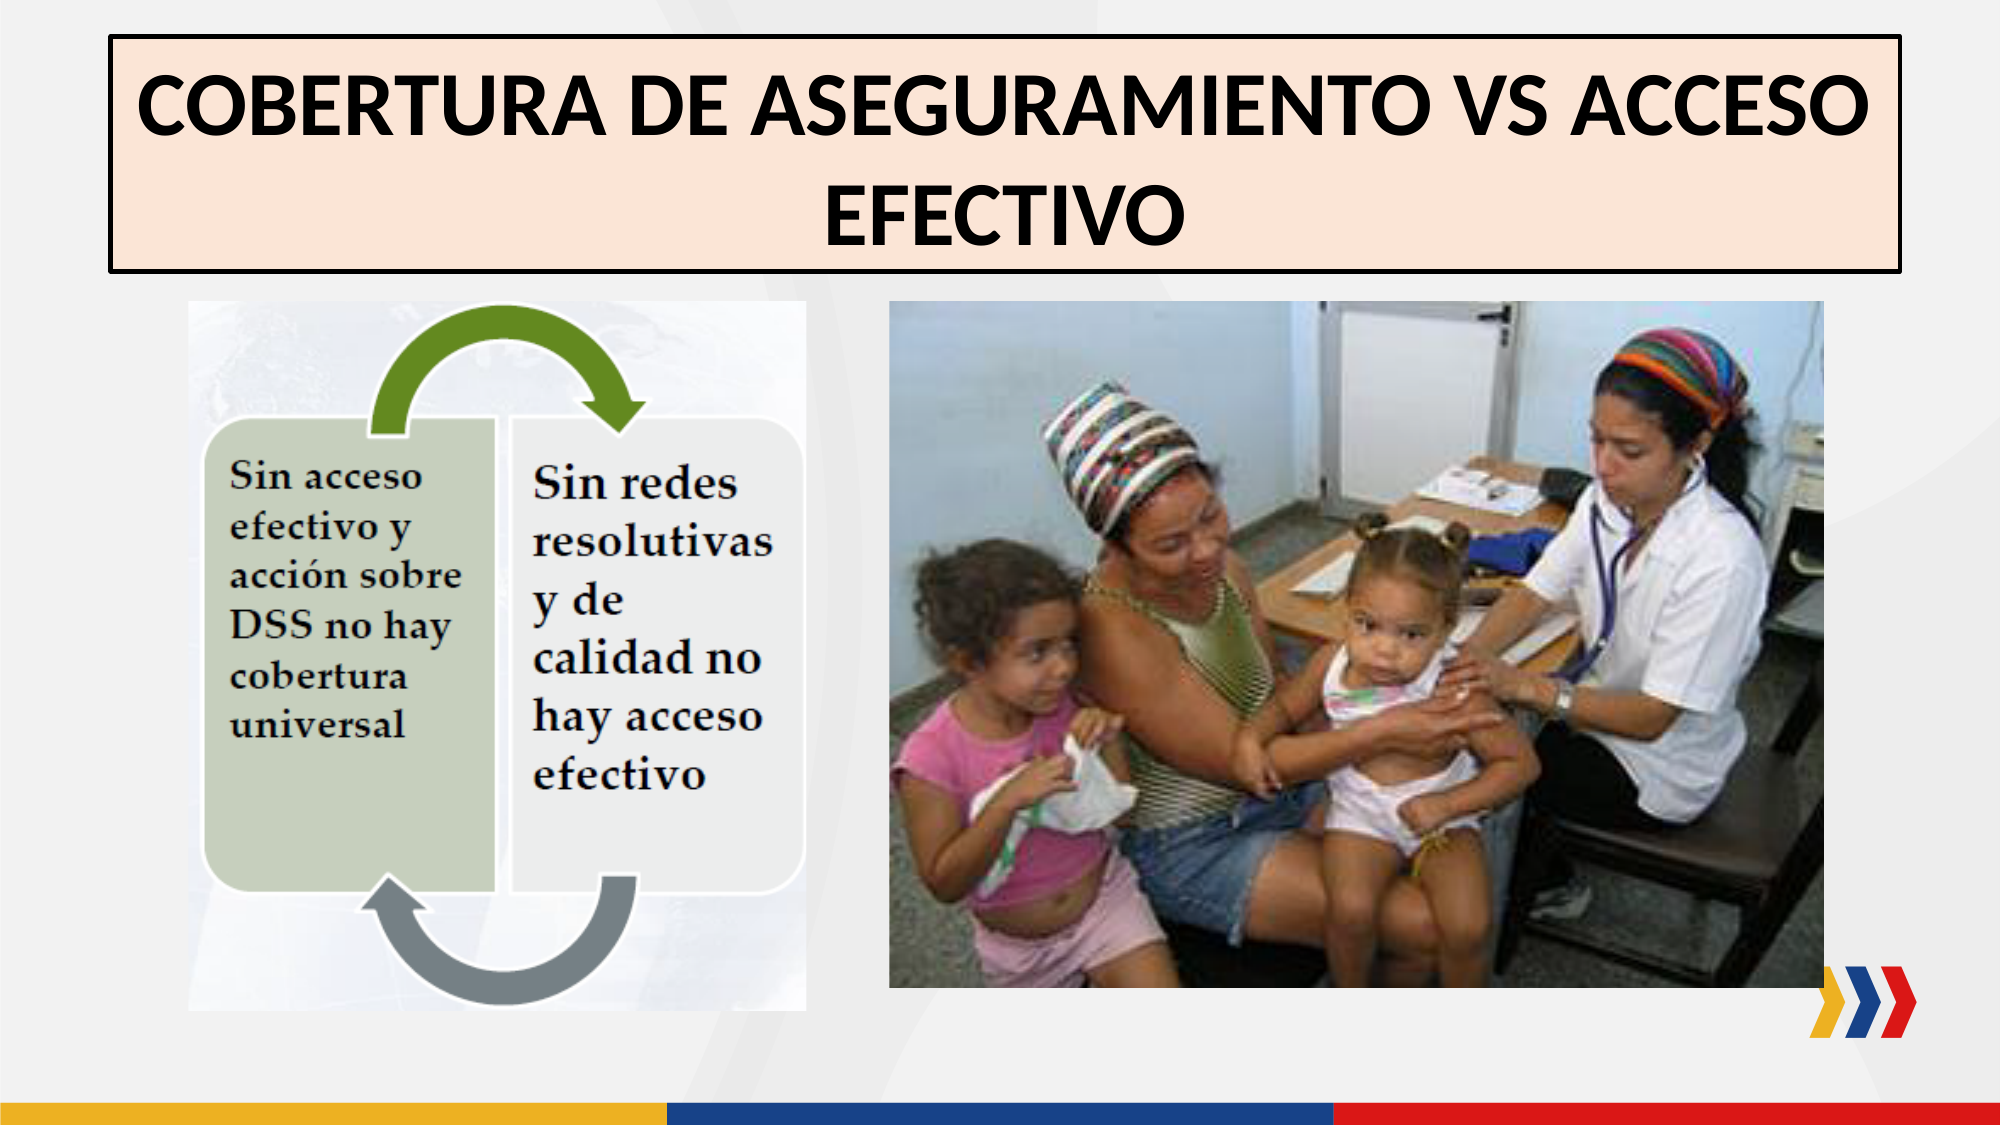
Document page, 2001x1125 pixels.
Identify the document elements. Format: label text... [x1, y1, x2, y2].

picture [0, 0, 2000, 1125]
text_box COBERTURA DE ASEGURAMIENTO VS ACCESO EFECTIVO [110, 36, 1900, 272]
